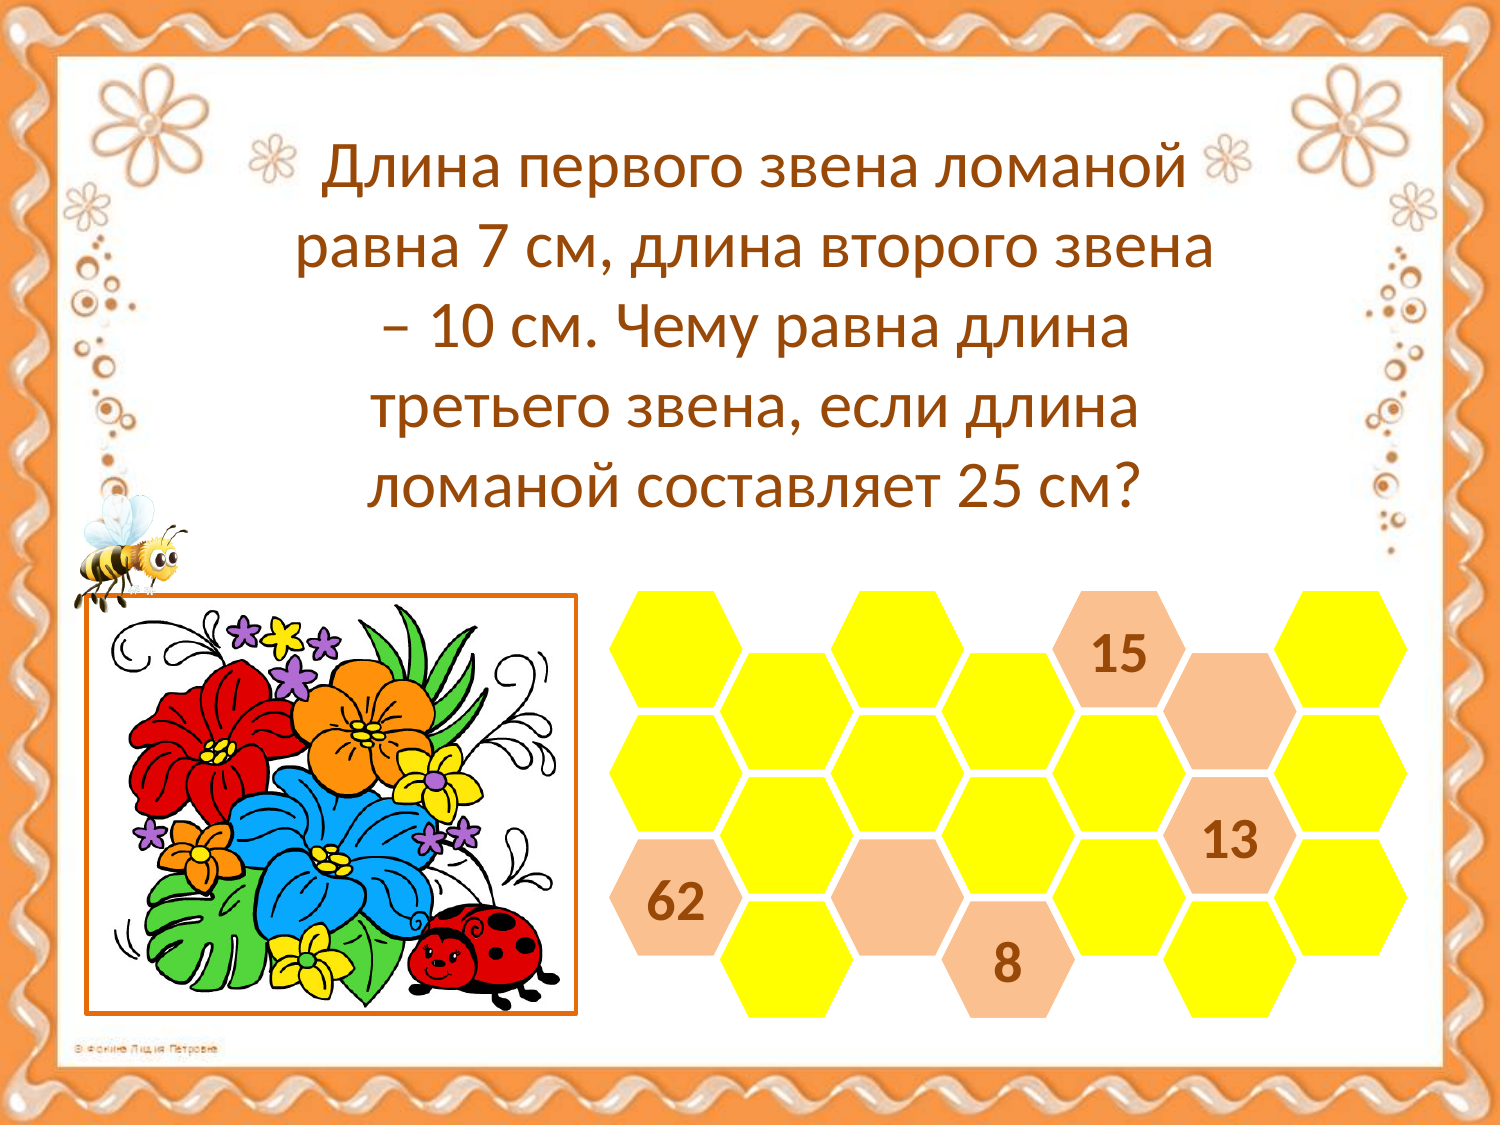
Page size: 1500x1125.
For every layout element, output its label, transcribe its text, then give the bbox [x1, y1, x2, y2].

text_box [1269, 586, 1412, 712]
picture [0, 0, 1500, 1125]
text_box [826, 712, 967, 835]
text_box 62 [604, 836, 746, 960]
text_box [715, 648, 858, 774]
text_box 13 [1158, 774, 1300, 897]
text_box [715, 897, 858, 1022]
text_box [1158, 897, 1301, 1022]
text_box [1047, 836, 1189, 960]
text_box [937, 773, 1078, 897]
text_box Длина первого звена ломаной равна 7 см, длина второго звена – 10 см. Чему равна длина третьего звена, если длина ломаной составляет 25 см? [265, 113, 1247, 529]
text_box [604, 711, 747, 836]
text_box [826, 835, 967, 960]
text_box 15 [1048, 586, 1191, 712]
text_box [1269, 835, 1412, 960]
text_box [604, 586, 747, 712]
text_box [1269, 711, 1412, 835]
text_box [715, 774, 856, 897]
text_box [1047, 712, 1191, 836]
text_box [826, 586, 969, 712]
text_box [937, 648, 1080, 774]
text_box [1158, 648, 1301, 774]
text_box 8 [937, 897, 1080, 1022]
